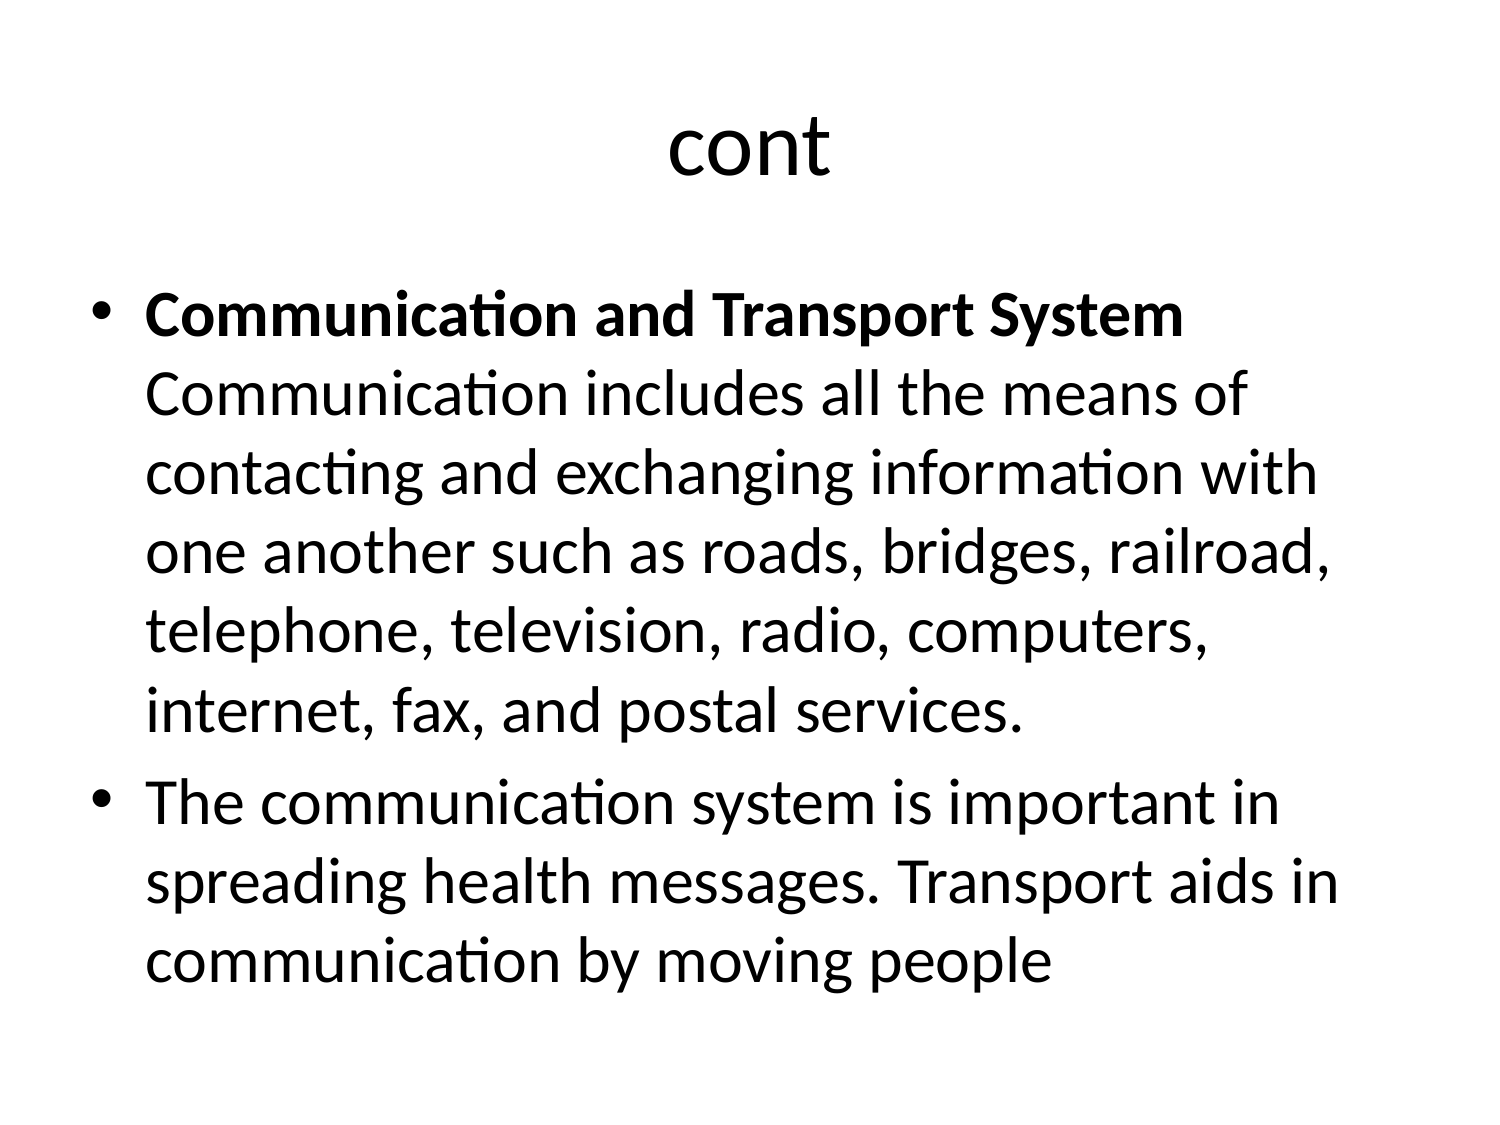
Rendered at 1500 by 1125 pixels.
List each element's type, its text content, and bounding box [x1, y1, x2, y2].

list Communication and Transport System Communication includes all the means of contacting and exchanging information with one another such as roads, bridges, railroad, telephone, television, radio, computers, internet, fax, and postal services. The communication system is important in spreading health messages. Transport aids in communication by moving people [75, 262, 1425, 1005]
title cont [75, 45, 1425, 233]
